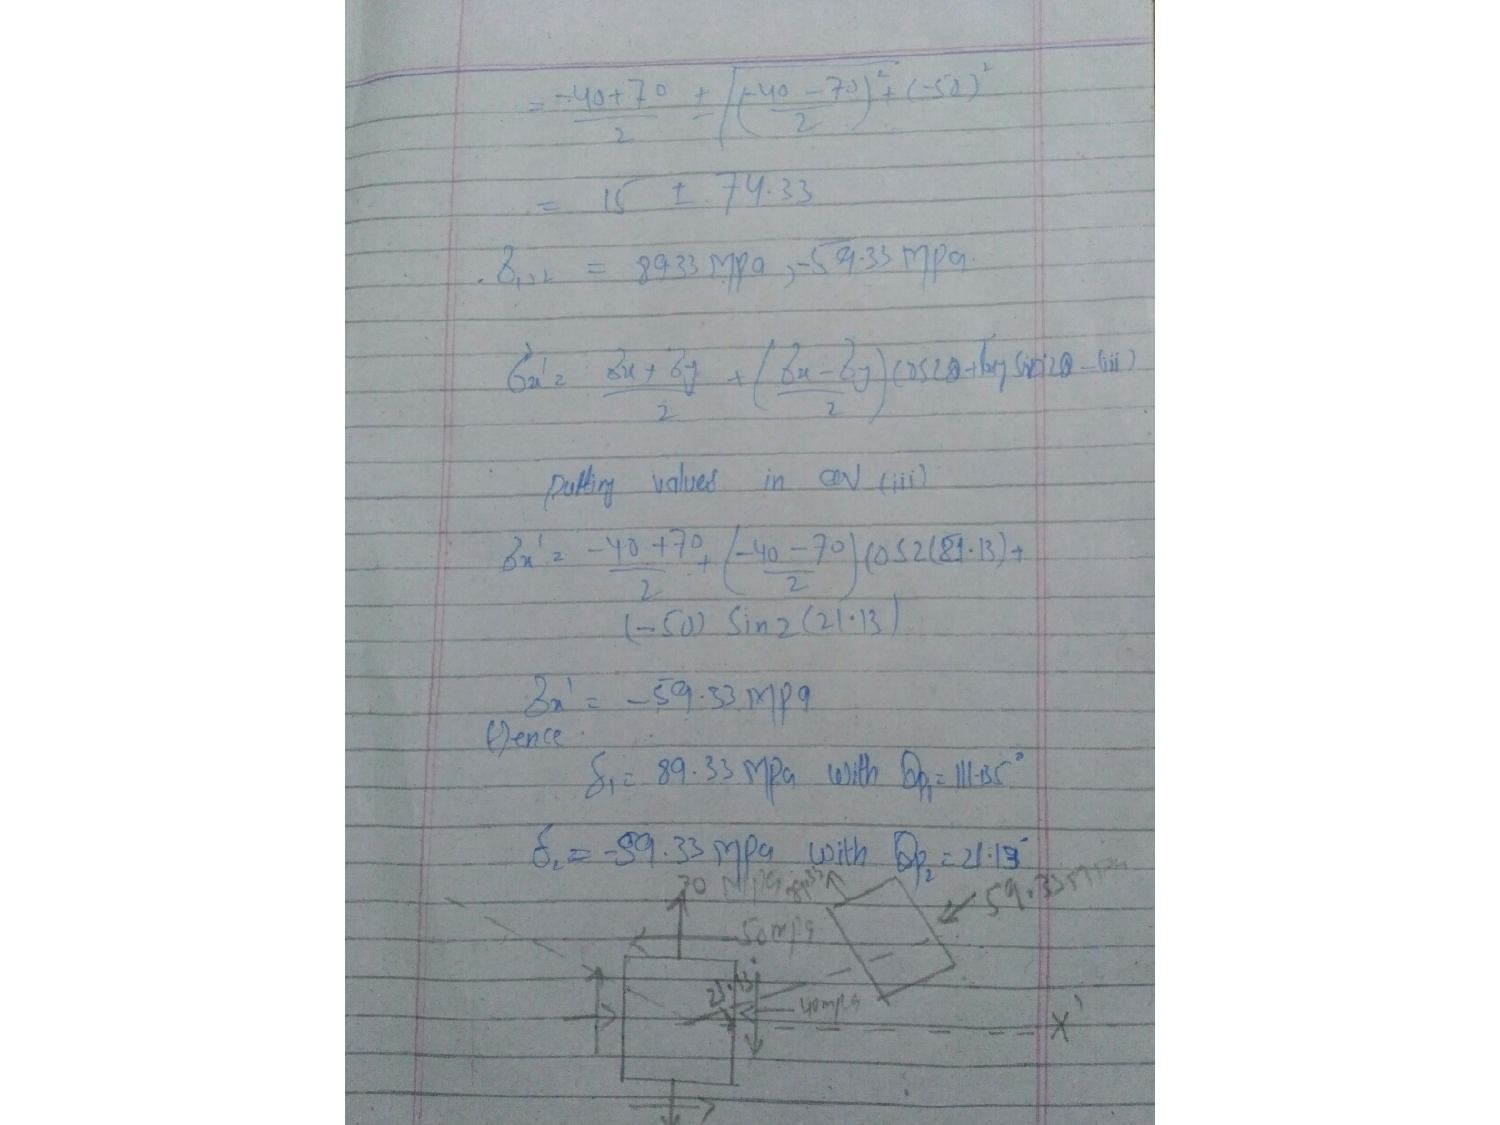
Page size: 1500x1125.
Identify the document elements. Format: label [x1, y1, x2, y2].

picture [345, 0, 1155, 1125]
